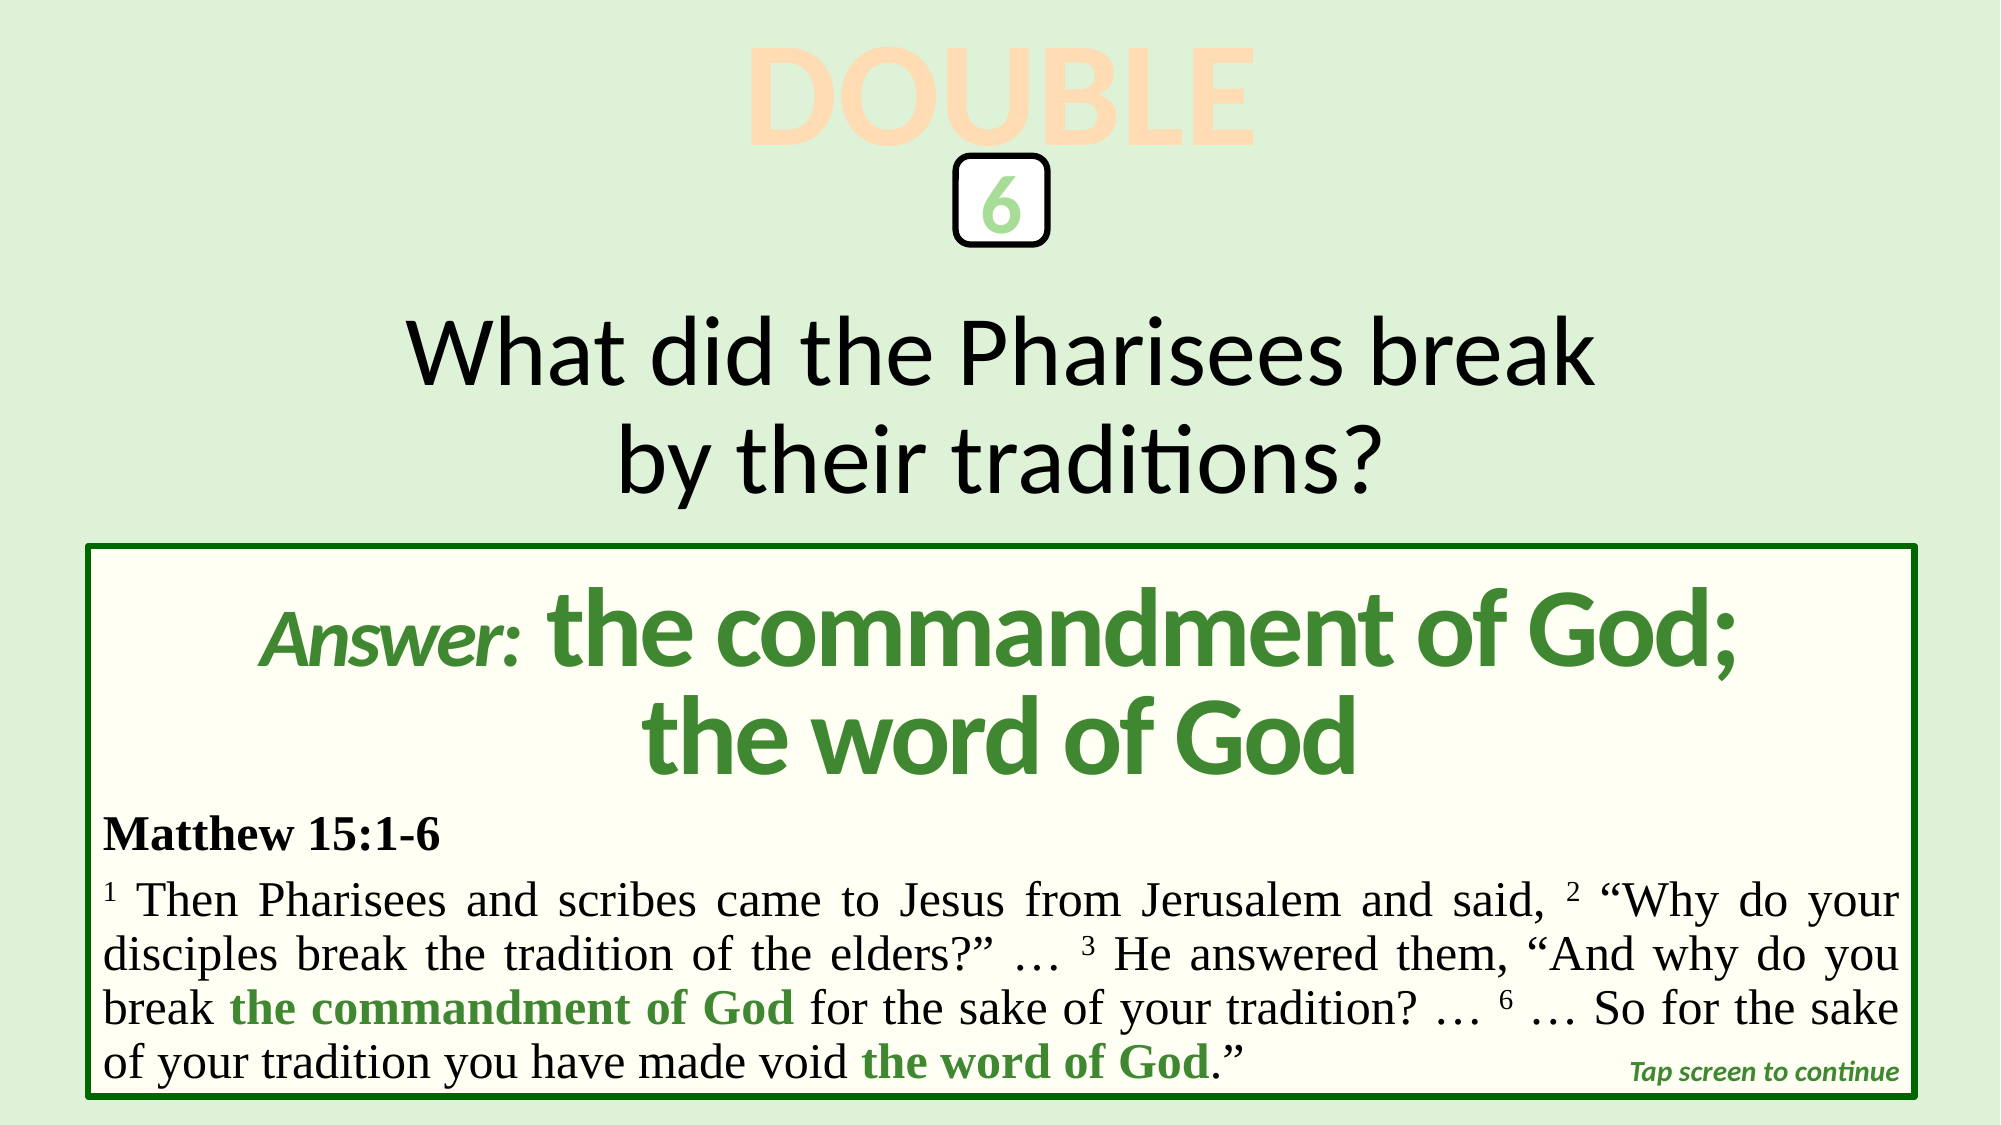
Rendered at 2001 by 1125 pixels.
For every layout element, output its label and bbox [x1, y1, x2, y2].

text_box [0, 0, 2000, 1125]
